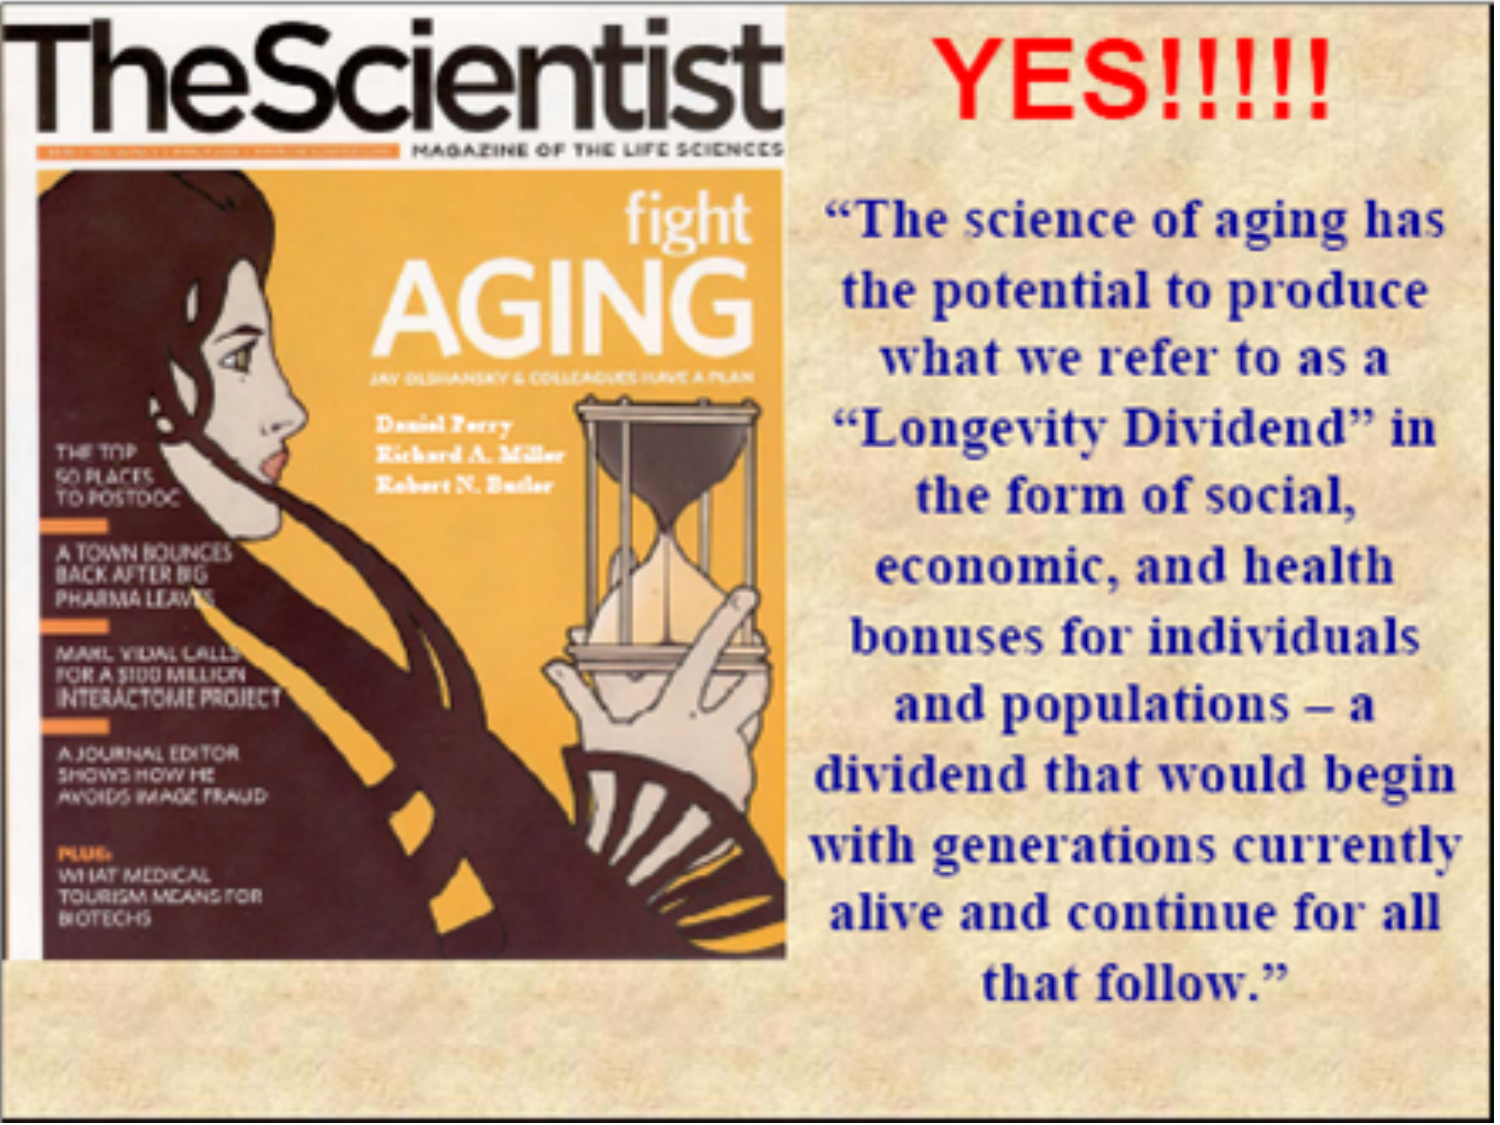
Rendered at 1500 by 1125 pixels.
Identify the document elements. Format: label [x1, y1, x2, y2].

list [0, 0, 1495, 1124]
